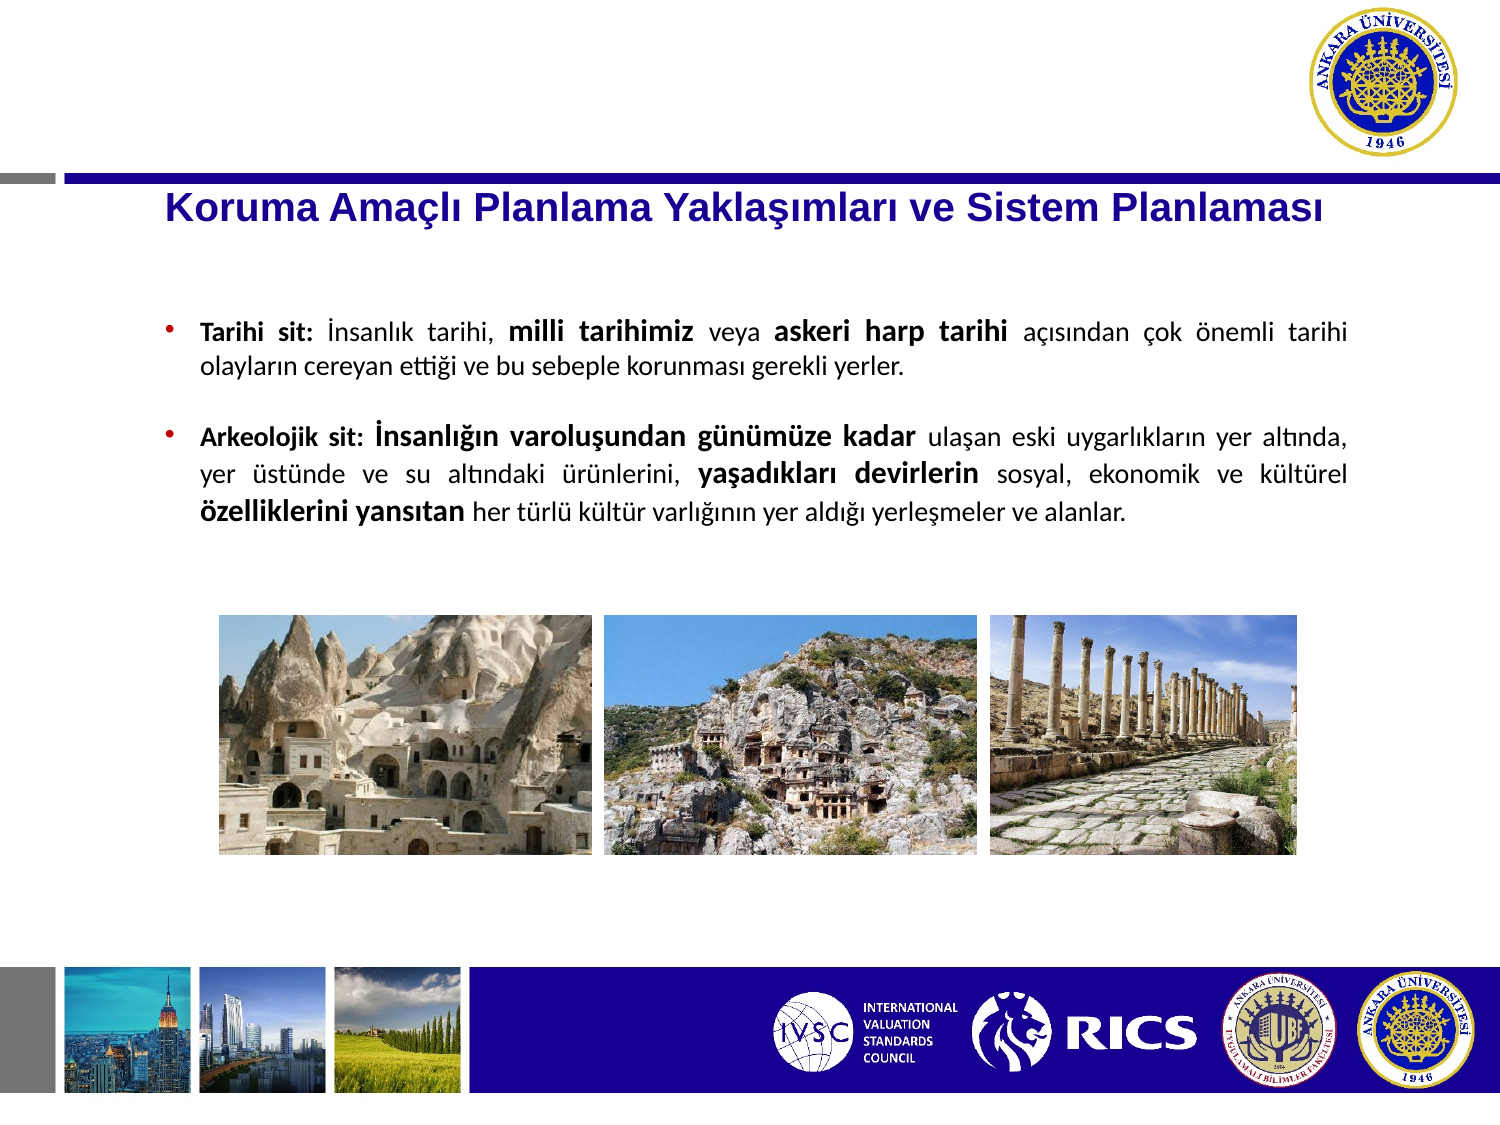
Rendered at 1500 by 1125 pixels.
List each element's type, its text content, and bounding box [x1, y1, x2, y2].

title Koruma Amaçlı Planlama Yaklaşımları ve Sistem Planlaması [77, 178, 1413, 316]
text_box Tarihi sit: İnsanlık tarihi, milli tarihimiz veya askeri harp tarihi açısından çok önemli tarihi olayların cereyan ettiği ve bu sebeple korunması gerekli yerler. Arkeolojik sit: İnsanlığın varoluşundan günümüze kadar ulaşan eski uygarlıkların yer altında, yer üstünde ve su altındaki ürünlerini, yaşadıkları devirlerin sosyal, ekonomik ve kültürel özelliklerini yansıtan her türlü kültür varlığının yer aldığı yerleşmeler ve alanlar. [93, 269, 1364, 554]
picture [0, 0, 1500, 1125]
